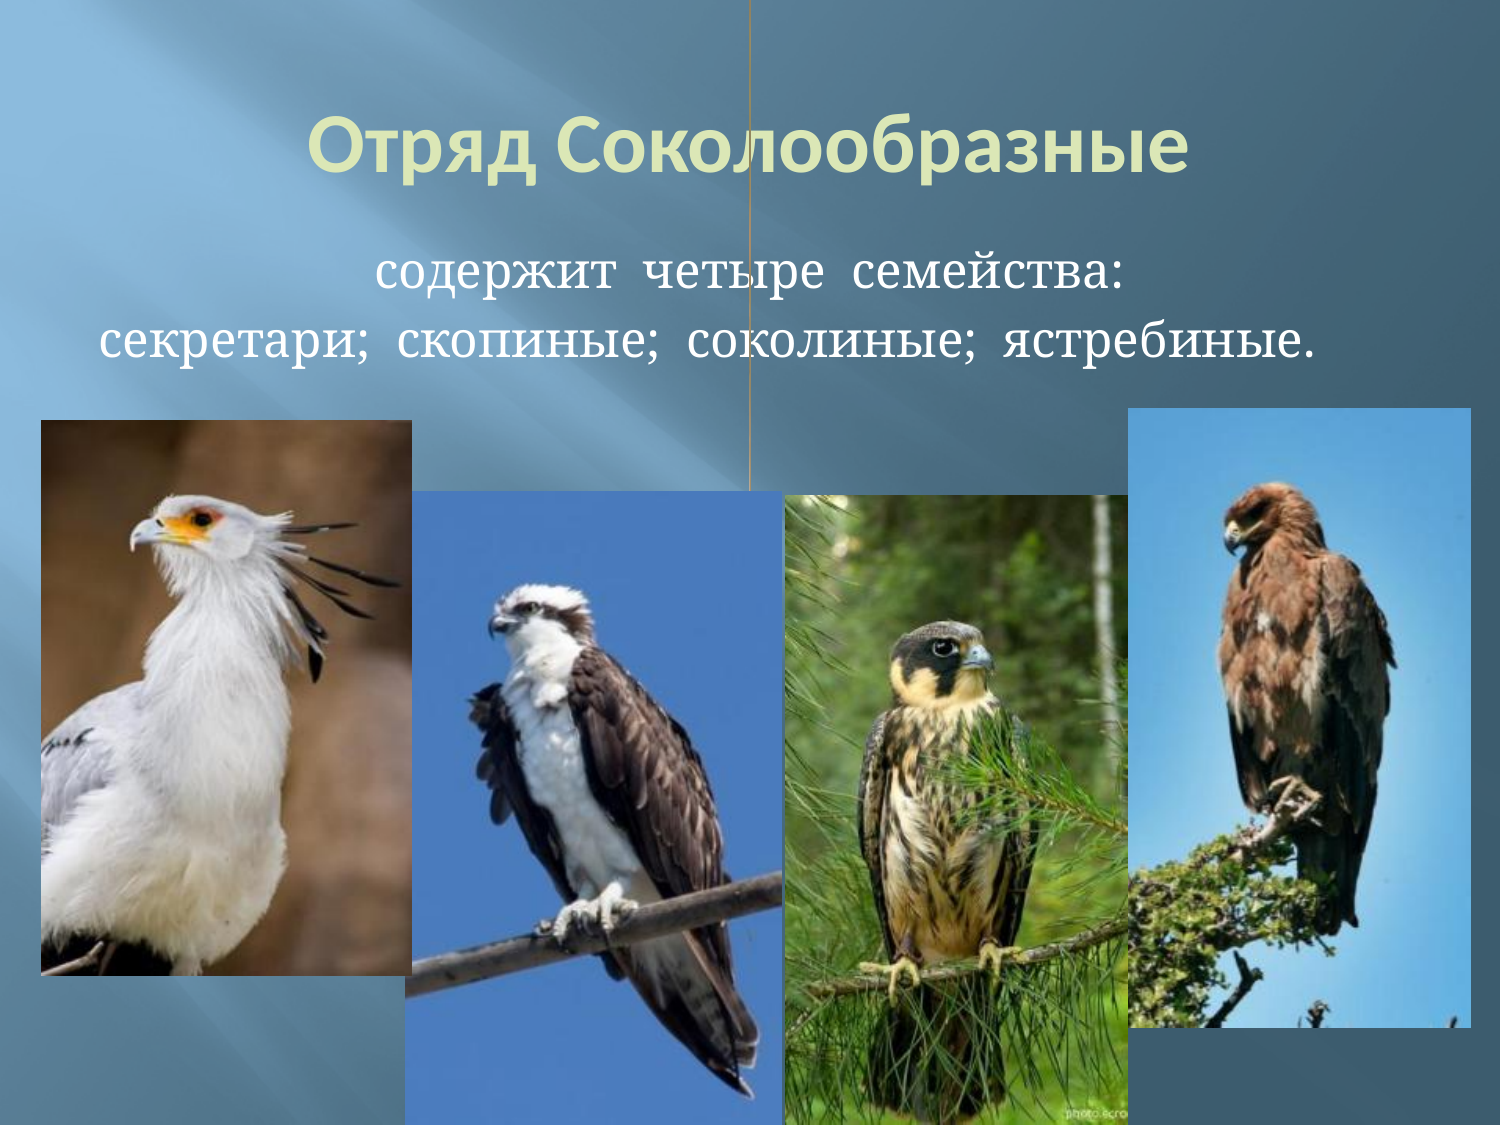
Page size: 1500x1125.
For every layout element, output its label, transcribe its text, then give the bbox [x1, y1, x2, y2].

picture [41, 0, 782, 1125]
list содержит четыре семейства: секретари; скопиные; соколиные; ястребиные. [64, 231, 744, 409]
list содержит четыре семейства: секретари; скопиные; соколиные; ястребиные. [755, 231, 1415, 409]
title Отряд Соколообразные [75, 45, 744, 231]
picture [785, 408, 1471, 1125]
title Отряд Соколообразные [755, 45, 1425, 233]
